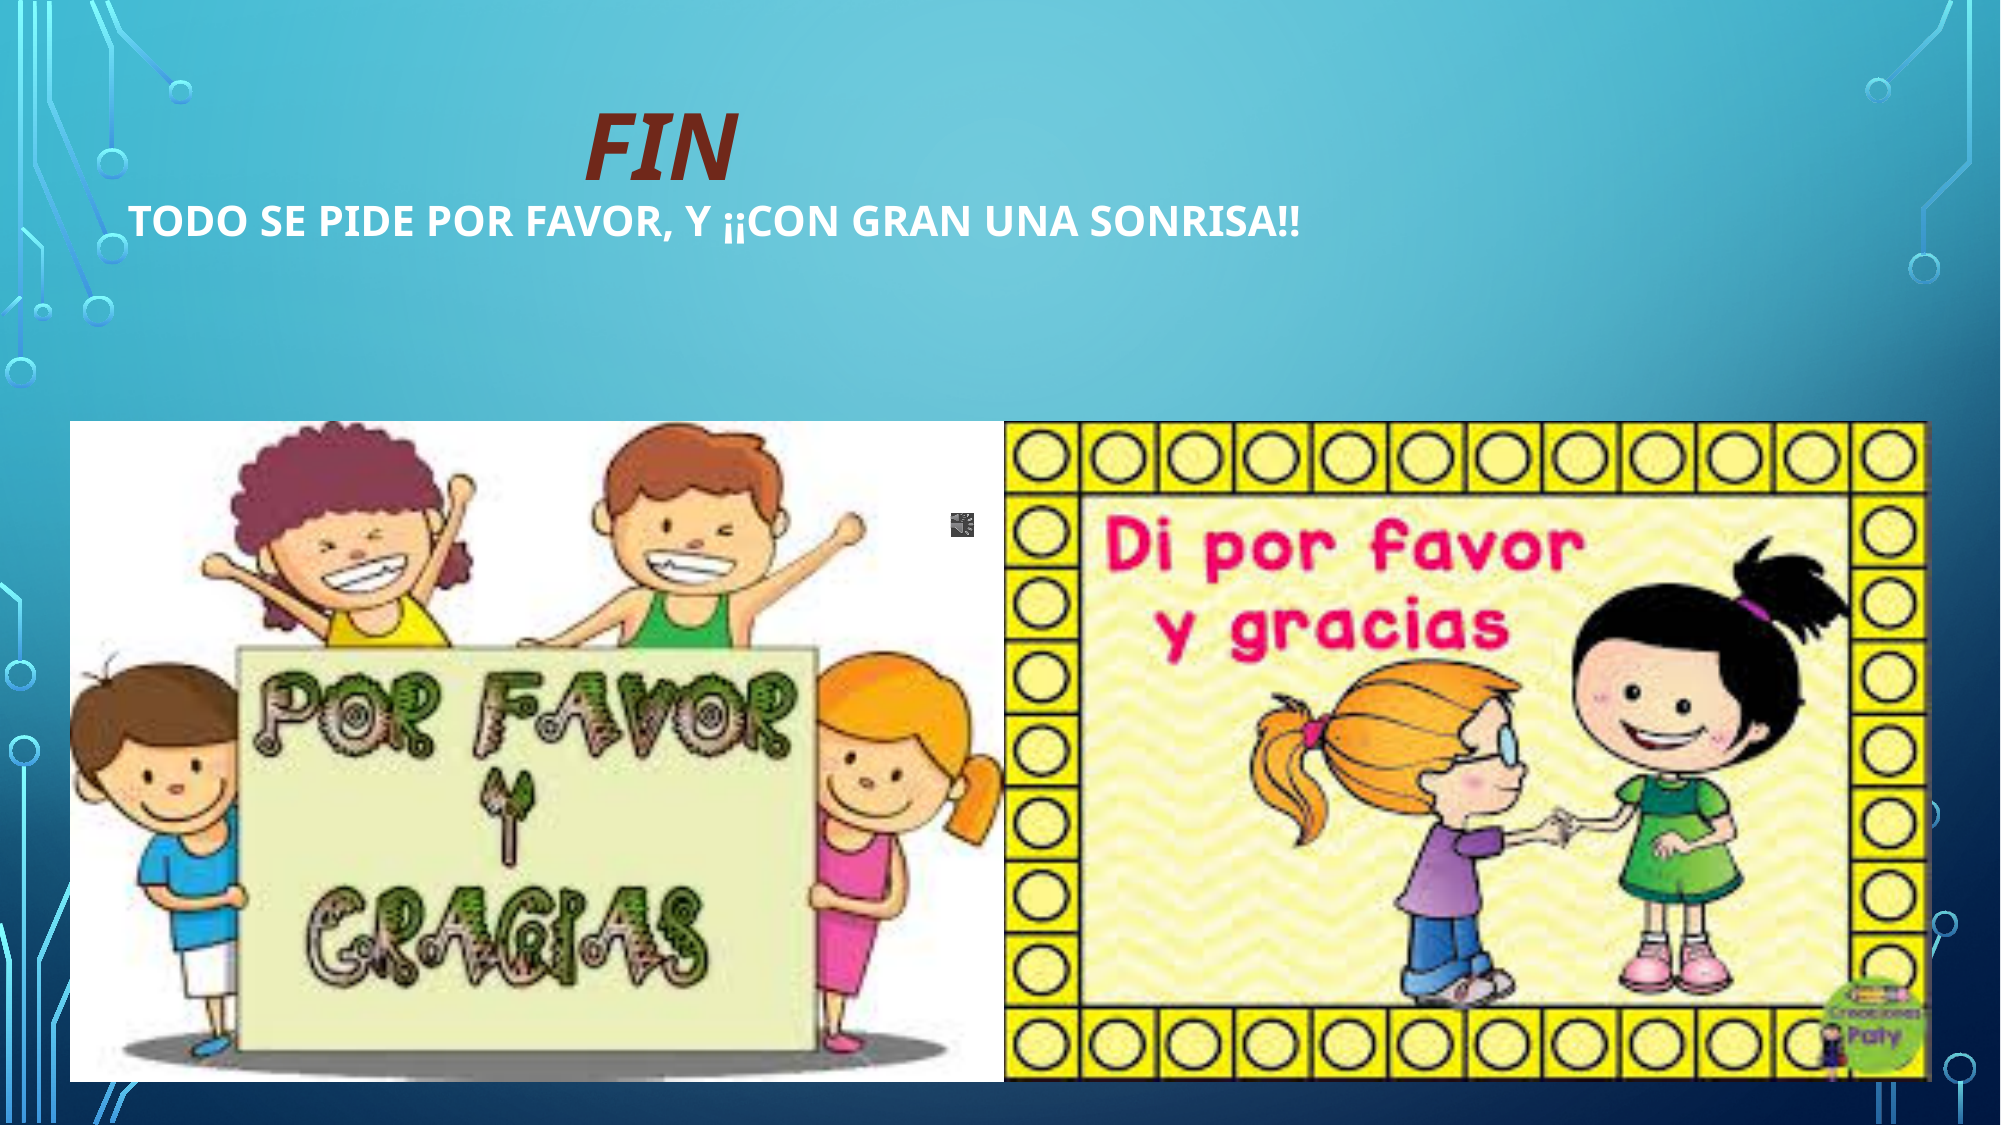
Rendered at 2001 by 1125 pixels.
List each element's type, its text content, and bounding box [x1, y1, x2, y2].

picture [1004, 420, 1932, 1082]
title FIN TODO SE PIDE POR FAVOR, y ¡¡CON GRAN UNA SONRISA!! [112, 46, 1818, 304]
picture [949, 512, 976, 538]
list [70, 420, 1004, 1082]
